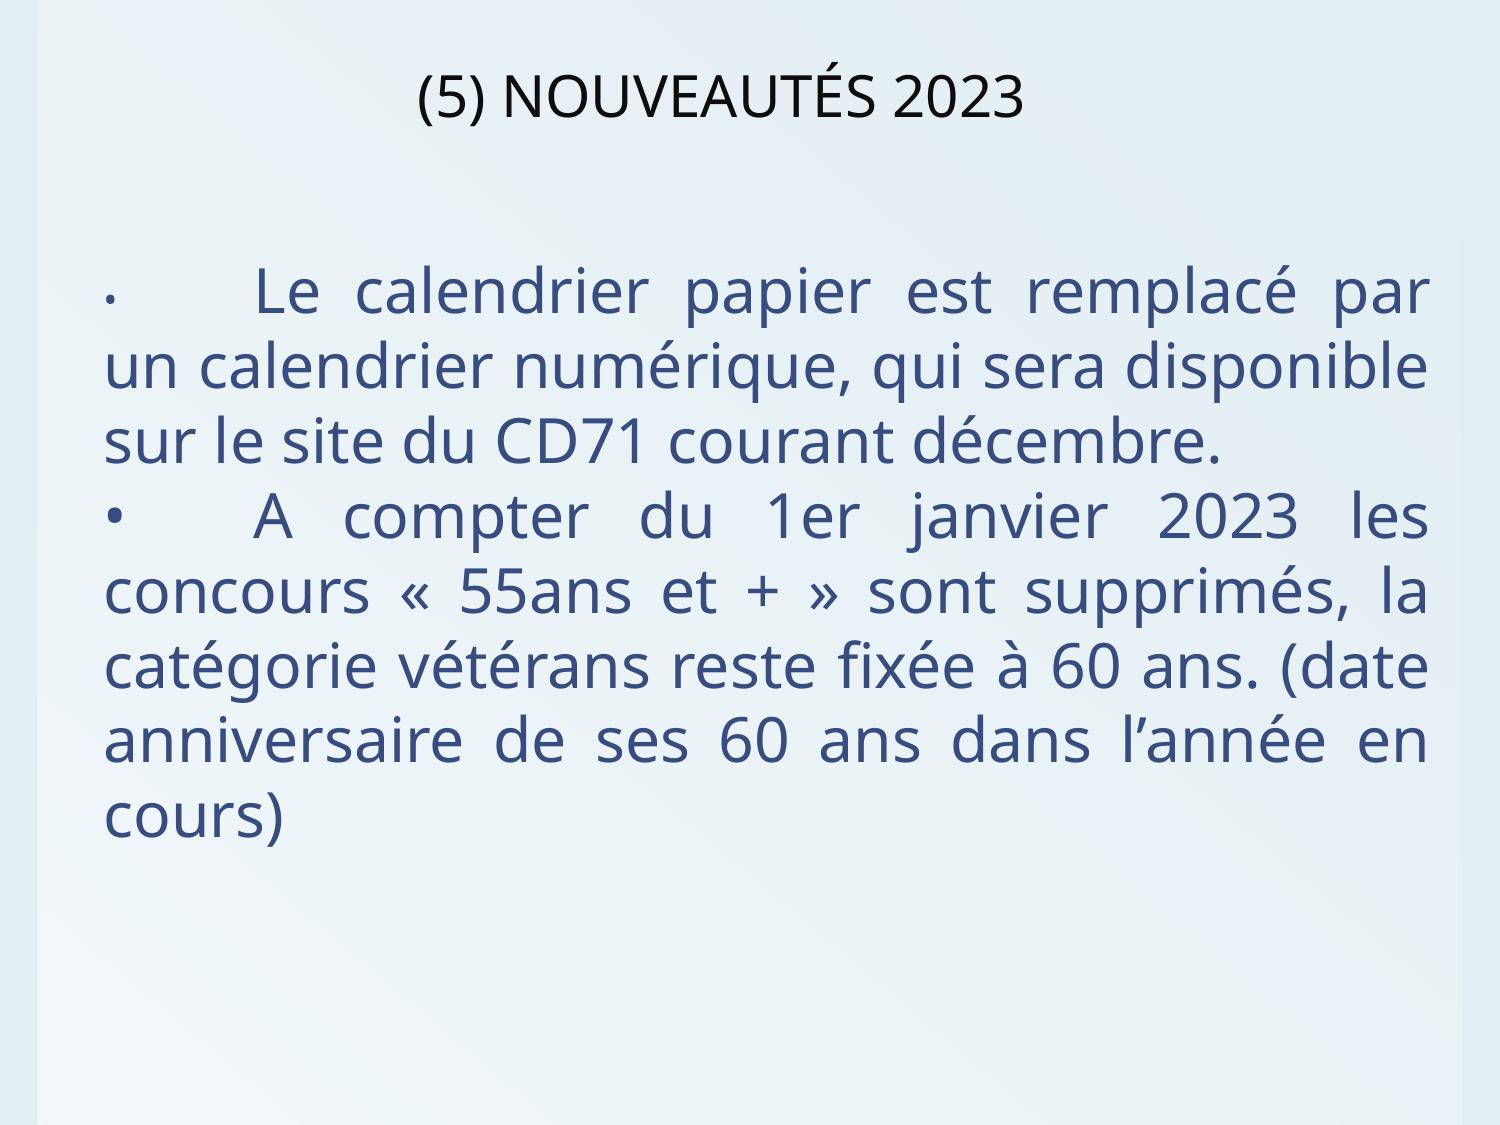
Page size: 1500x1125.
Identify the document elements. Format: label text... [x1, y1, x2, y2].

text_box • Le calendrier papier est remplacé par un calendrier numérique, qui sera disponible sur le site du CD71 courant décembre. • A compter du 1er janvier 2023 les concours « 55ans et + » sont supprimés, la catégorie vétérans reste fixée à 60 ans. (date anniversaire de ses 60 ans dans l’année en cours) [88, 243, 1447, 858]
list (5) NOUVEAUTÉS 2023 [67, 54, 1377, 138]
